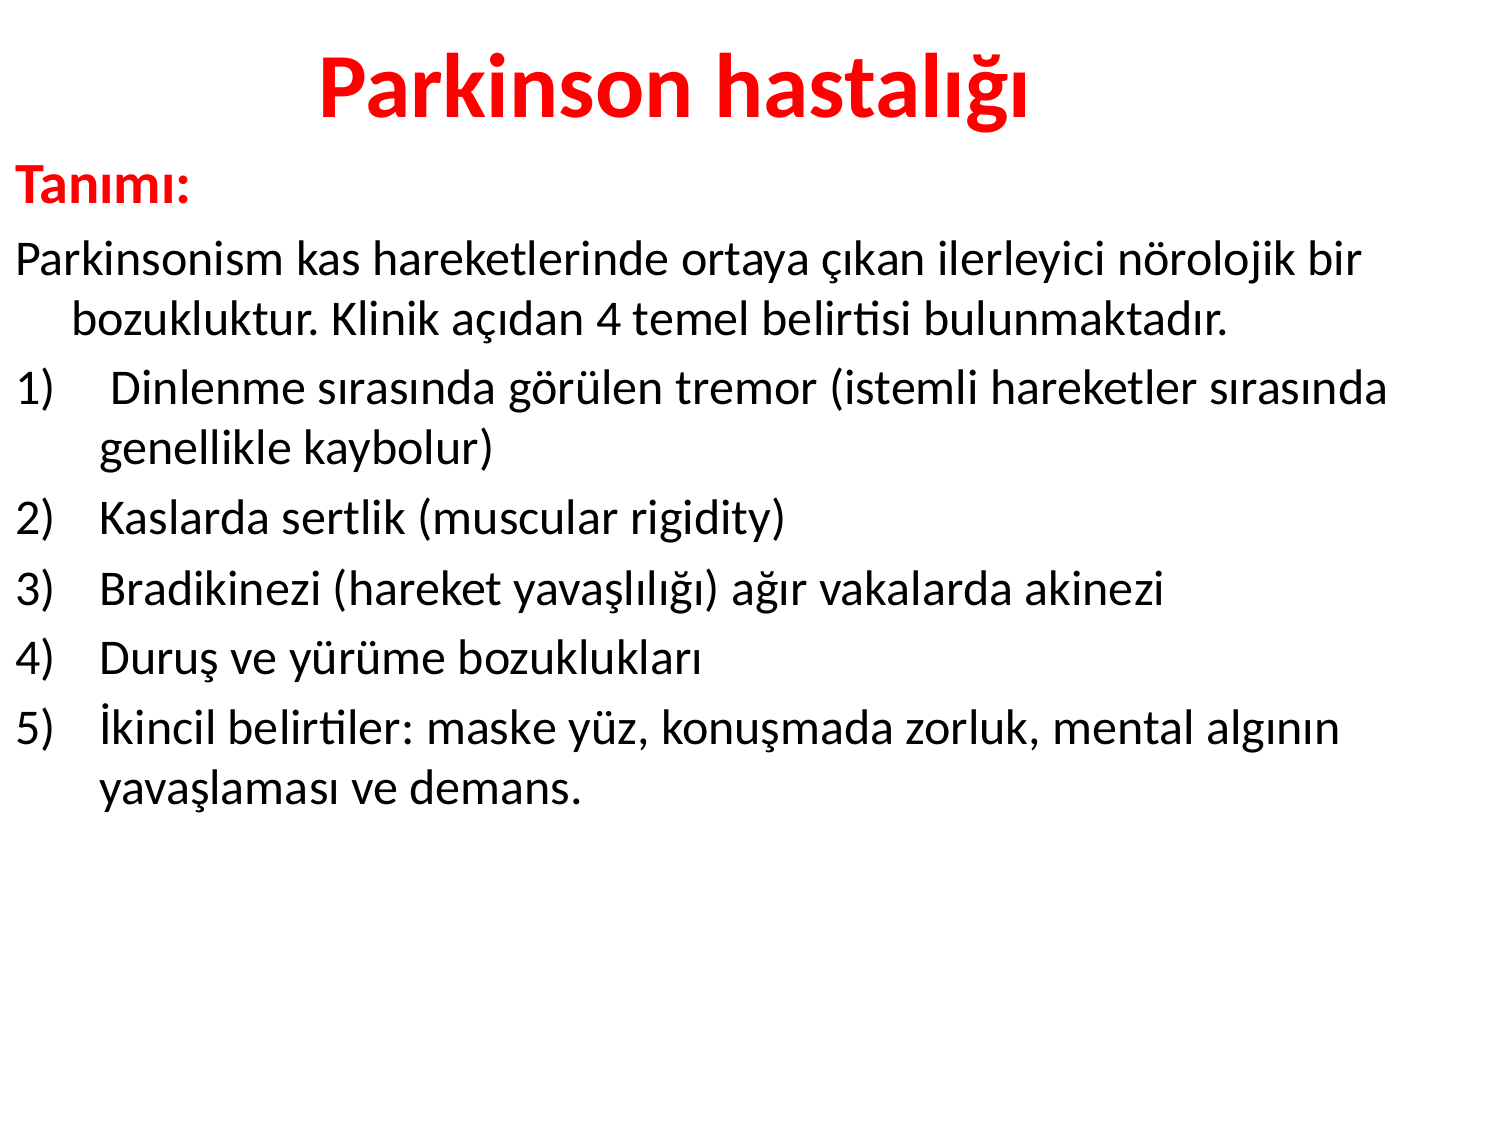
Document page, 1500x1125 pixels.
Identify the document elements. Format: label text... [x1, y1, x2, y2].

title Parkinson hastalığı [0, 0, 1351, 137]
list Tanımı: Parkinsonism kas hareketlerinde ortaya çıkan ilerleyici nörolojik bir bozukluktur. Klinik açıdan 4 temel belirtisi bulunmaktadır. Dinlenme sırasında görülen tremor (istemli hareketler sırasında genellikle kaybolur) Kaslarda sertlik (muscular rigidity) Bradikinezi (hareket yavaşlılığı) ağır vakalarda akinezi Duruş ve yürüme bozuklukları İkincil belirtiler: maske yüz, konuşmada zorluk, mental algının yavaşlaması ve demans. [0, 137, 1438, 1076]
